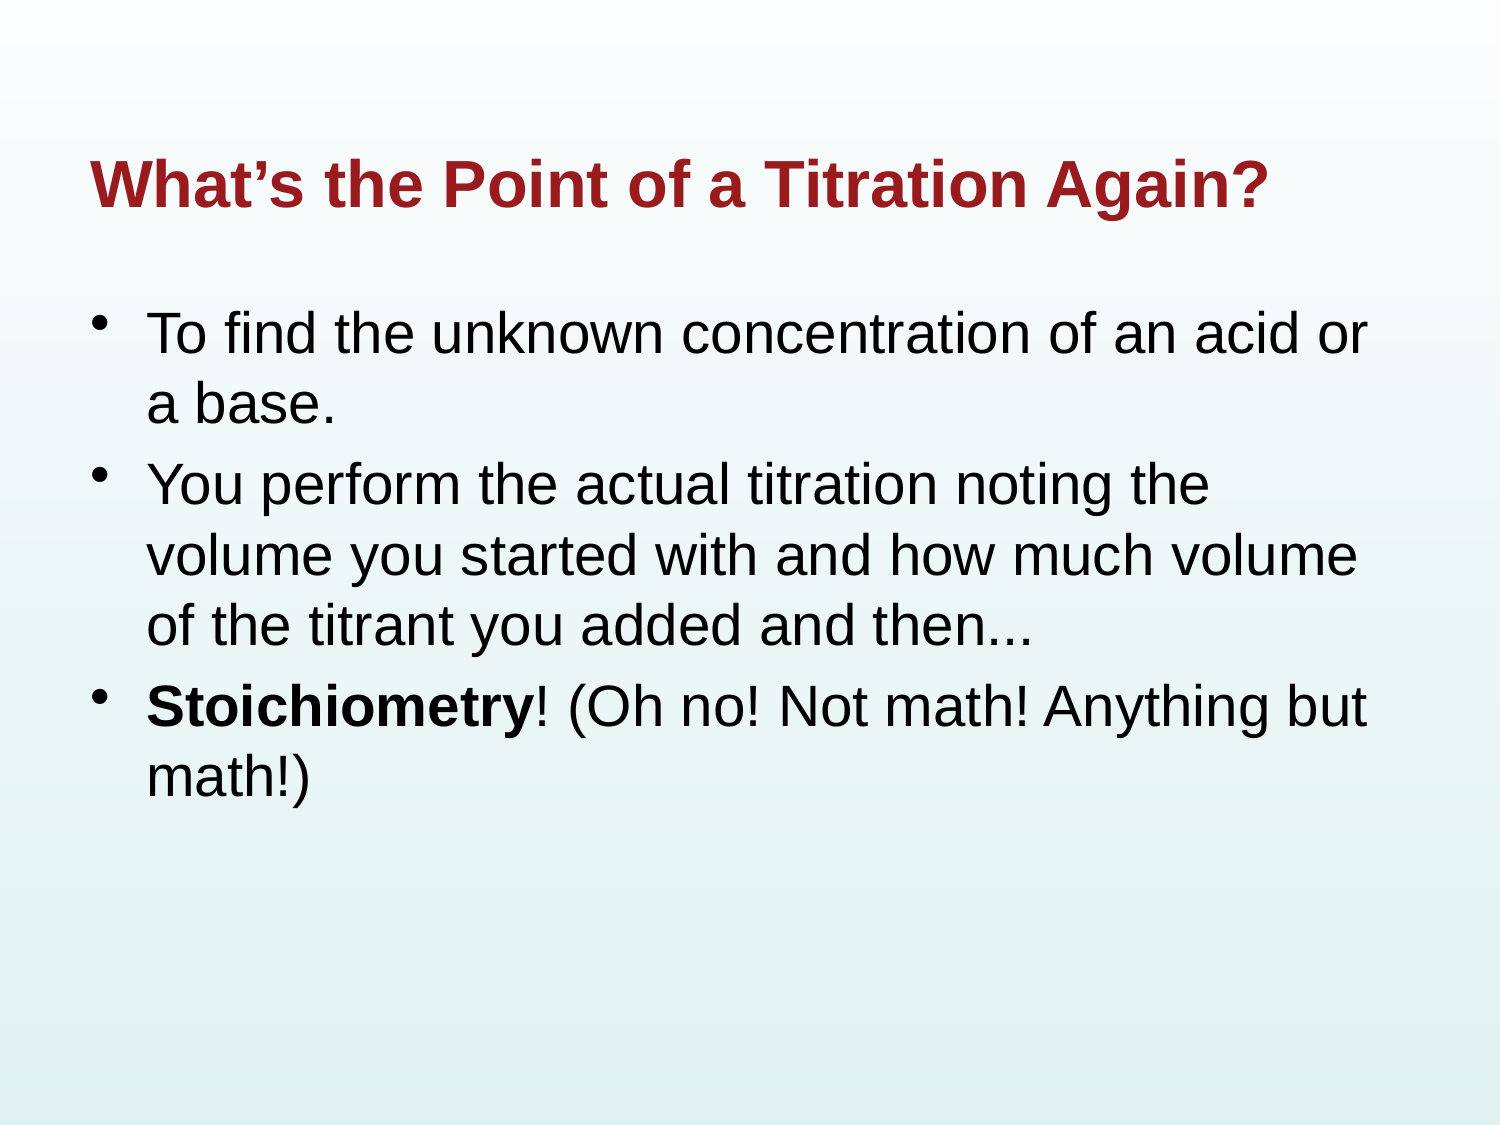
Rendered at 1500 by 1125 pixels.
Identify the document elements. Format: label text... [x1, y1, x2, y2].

title What’s the Point of a Titration Again? [75, 87, 1425, 275]
list To find the unknown concentration of an acid or a base. You perform the actual titration noting the volume you started with and how much volume of the titrant you added and then... Stoichiometry! (Oh no! Not math! Anything but math!) [75, 287, 1425, 899]
